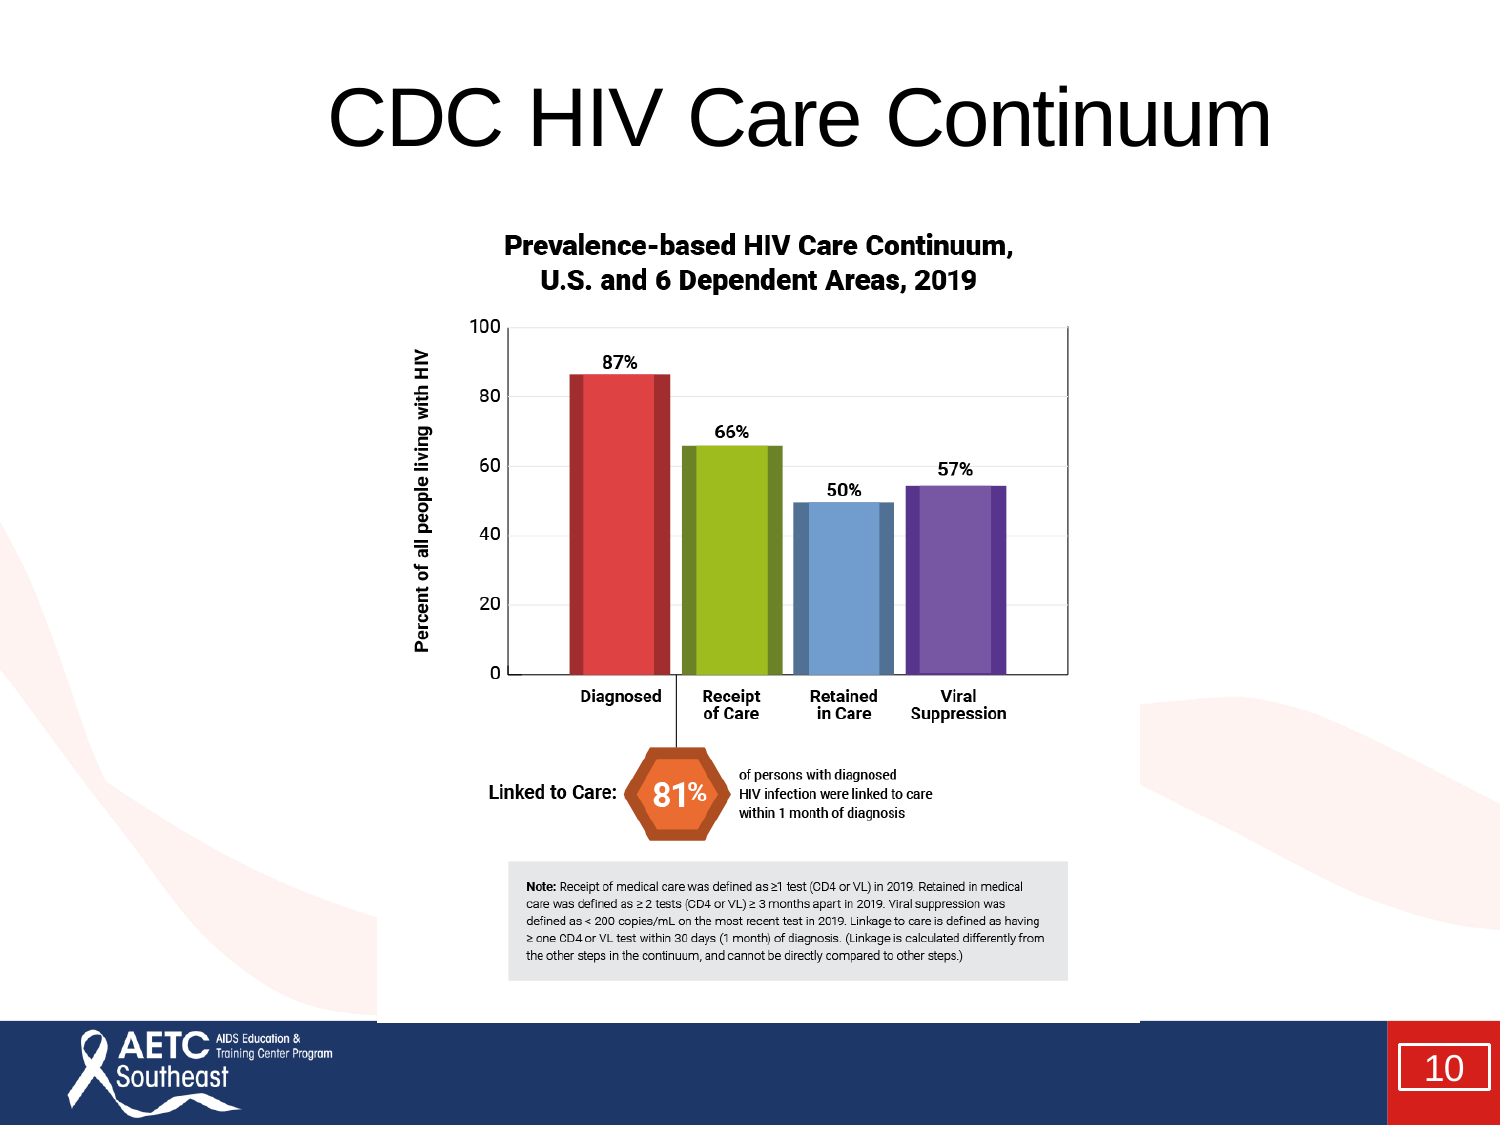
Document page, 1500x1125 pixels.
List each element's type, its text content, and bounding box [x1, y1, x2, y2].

slide_number 10 [1417, 1045, 1474, 1125]
title CDC HIV Care Continuum [75, 32, 1449, 251]
text_box [1399, 1044, 1490, 1090]
picture [0, 211, 1500, 1024]
picture [66, 1028, 333, 1119]
